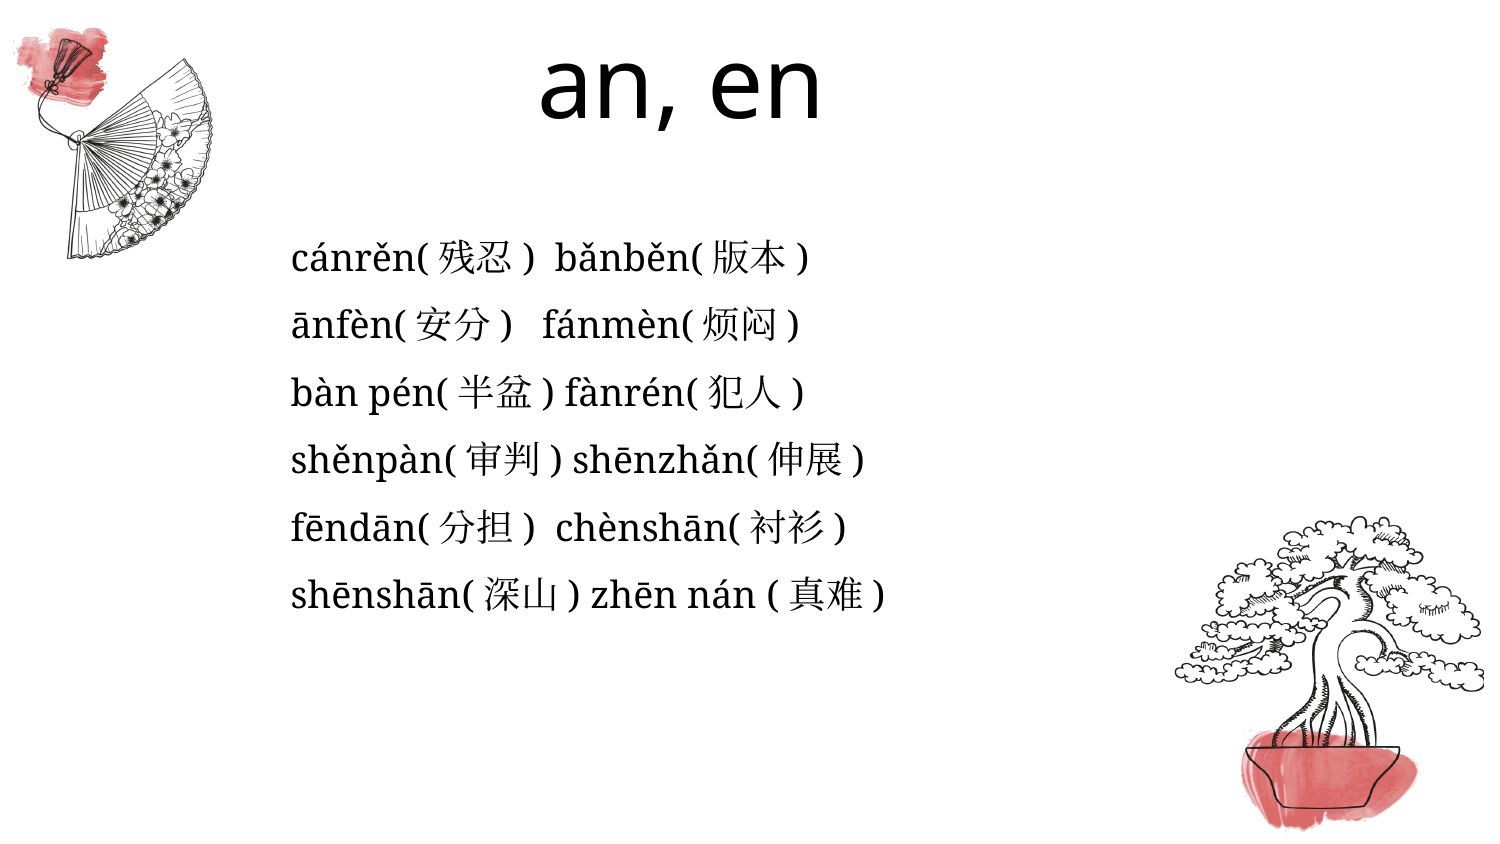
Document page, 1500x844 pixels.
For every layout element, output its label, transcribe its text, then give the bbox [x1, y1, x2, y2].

title an, en [257, 23, 1115, 154]
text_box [1174, 515, 1485, 838]
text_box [0, 0, 254, 268]
text_box cánrěn(残忍) bǎnběn(版本) ānfèn(安分) fánmèn(烦闷) bàn pén(半盆) fànrén(犯人) shěnpàn(审判) shēnzhǎn(伸展) fēndān(分担) chènshān(衬衫) shēnshān(深山) zhēn nán (真难) [275, 203, 1317, 624]
